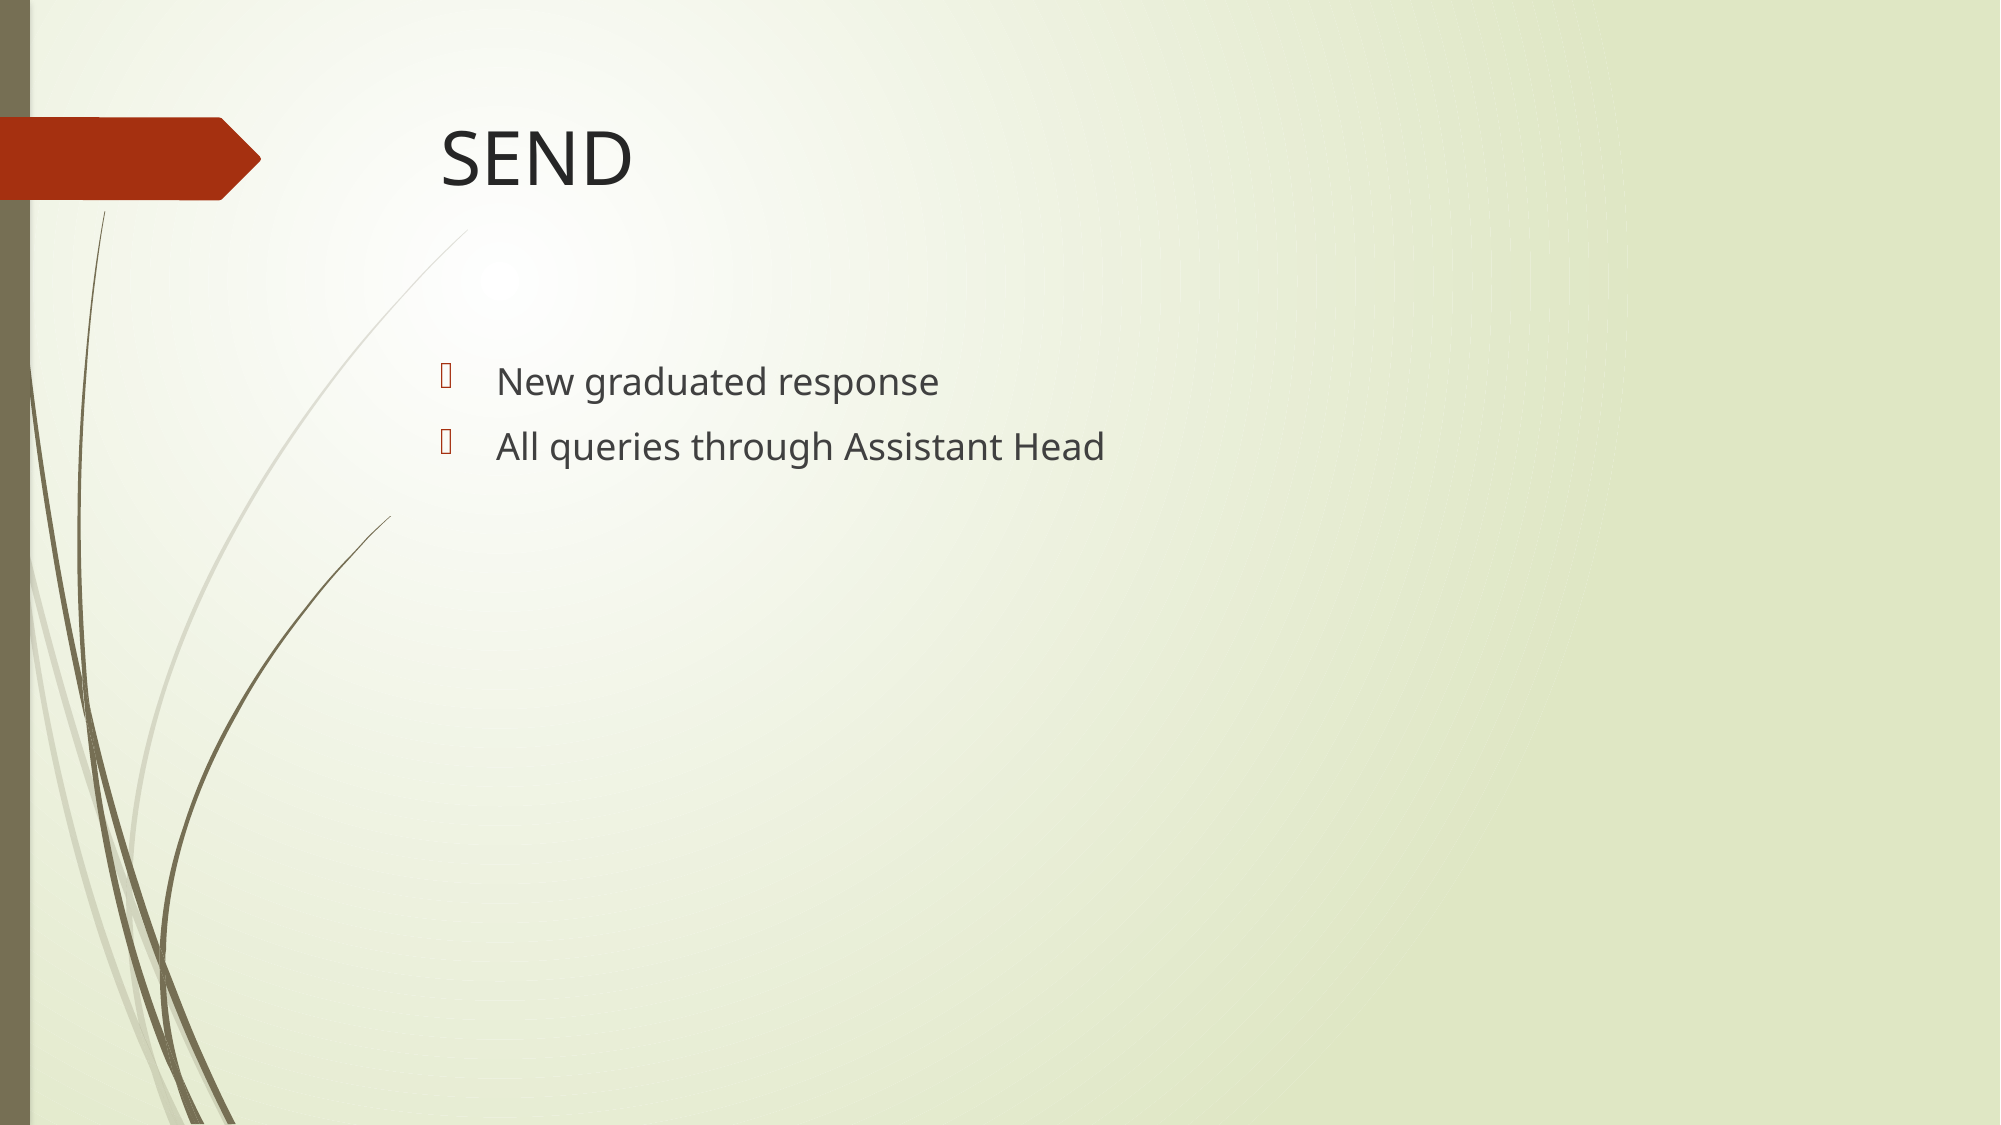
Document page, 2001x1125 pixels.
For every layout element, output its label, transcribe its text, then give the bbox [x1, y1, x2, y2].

title SEND [425, 102, 1888, 313]
list New graduated response All queries through Assistant Head [424, 350, 1888, 970]
